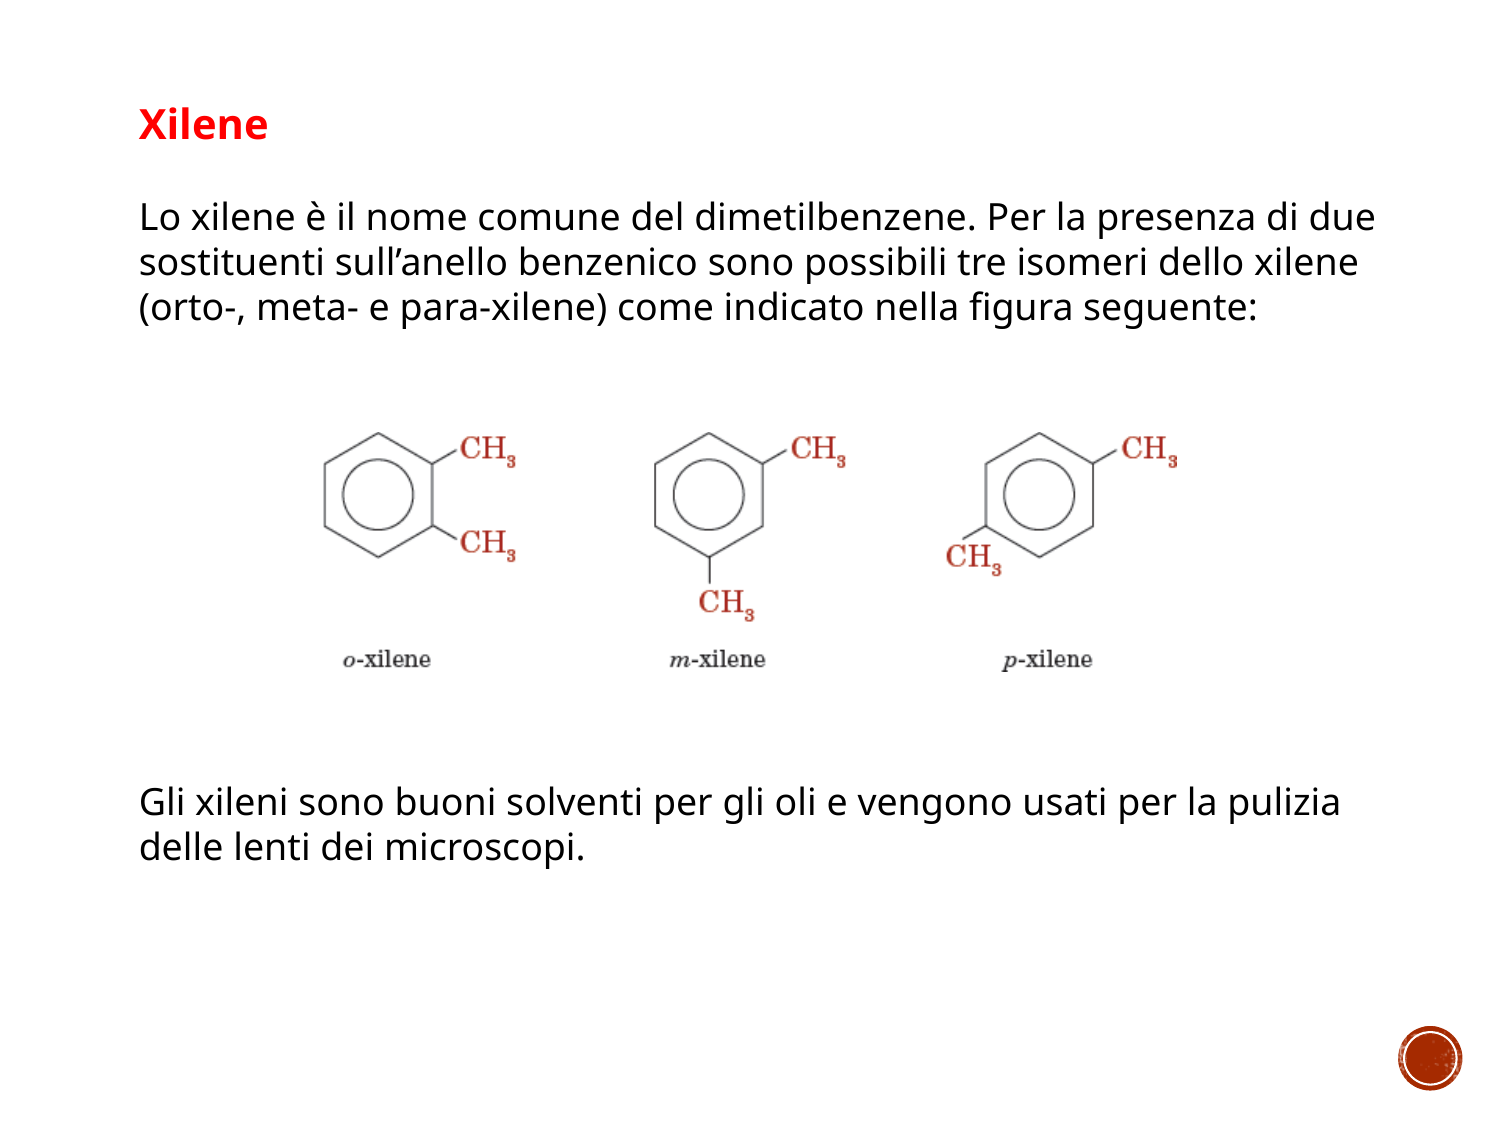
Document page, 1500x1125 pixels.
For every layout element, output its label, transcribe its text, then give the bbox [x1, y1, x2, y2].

text_box Xilene Lo xilene è il nome comune del dimetilbenzene. Per la presenza di due sostituenti sull’anello benzenico sono possibili tre isomeri dello xilene (orto-, meta- e para-xilene) come indicato nella figura seguente: Gli xileni sono buoni solventi per gli oli e vengono usati per la pulizia delle lenti dei microscopi. [123, 90, 1424, 875]
picture [323, 432, 1177, 672]
